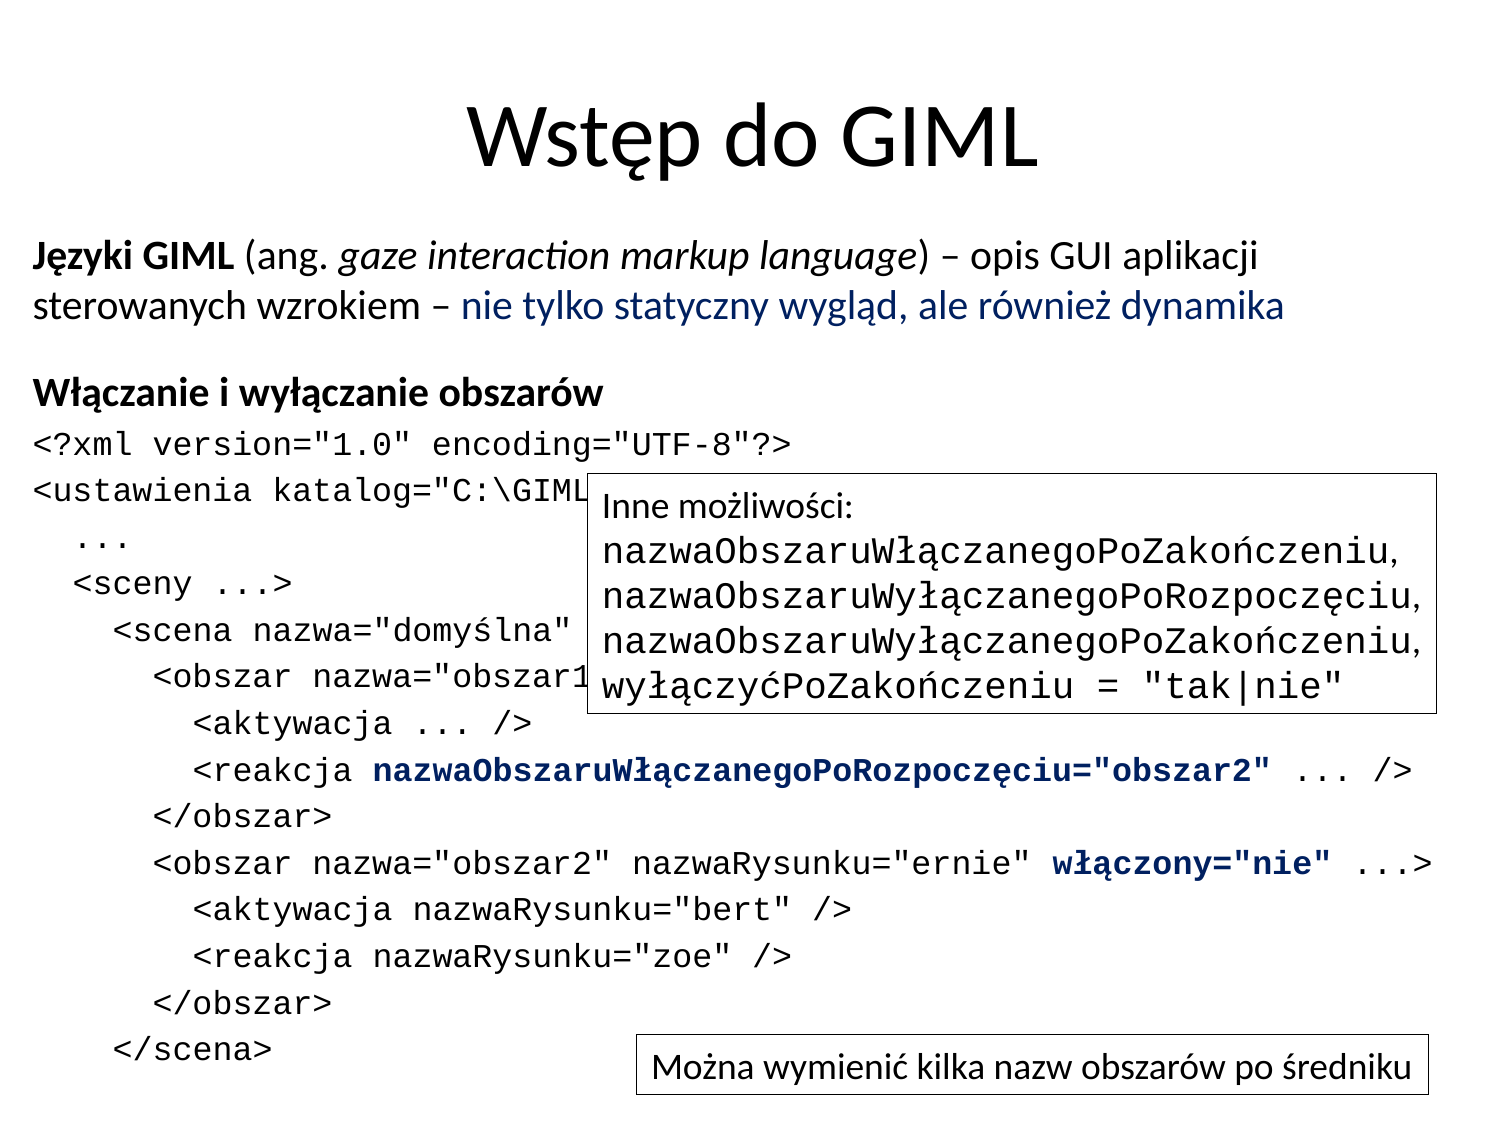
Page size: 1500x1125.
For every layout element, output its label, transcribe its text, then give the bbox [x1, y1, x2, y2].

subtitle Języki GIML (ang. gaze interaction markup language) – opis GUI aplikacji sterowanych wzrokiem – nie tylko statyczny wygląd, ale również dynamika Włączanie i wyłączanie obszarów <?xml version="1.0" encoding="UTF-8"?> <ustawienia katalog="C:\GIML\Zasoby"> ... <sceny ...> <scena nazwa="domyślna" kolorTła="Beige"> <obszar nazwa="obszar1" kształt="prostokąt" ... > <aktywacja ... /> <reakcja nazwaObszaruWłączanegoPoRozpoczęciu="obszar2" ... /> </obszar> <obszar nazwa="obszar2" nazwaRysunku="ernie" włączony="nie" ...> <aktywacja nazwaRysunku="bert" /> <reakcja nazwaRysunku="zoe" /> </obszar> </scena> [17, 219, 1483, 1094]
text_box Inne możliwości: nazwaObszaruWłączanegoPoZakończeniu, nazwaObszaruWyłączanegoPoRozpoczęciu, nazwaObszaruWyłączanegoPoZakończeniu, wyłączyćPoZakończeniu = "tak|nie" [587, 473, 1437, 714]
text_box Można wymienić kilka nazw obszarów po średniku [636, 1034, 1429, 1095]
text_box Wstęp do GIML [29, 75, 1477, 185]
